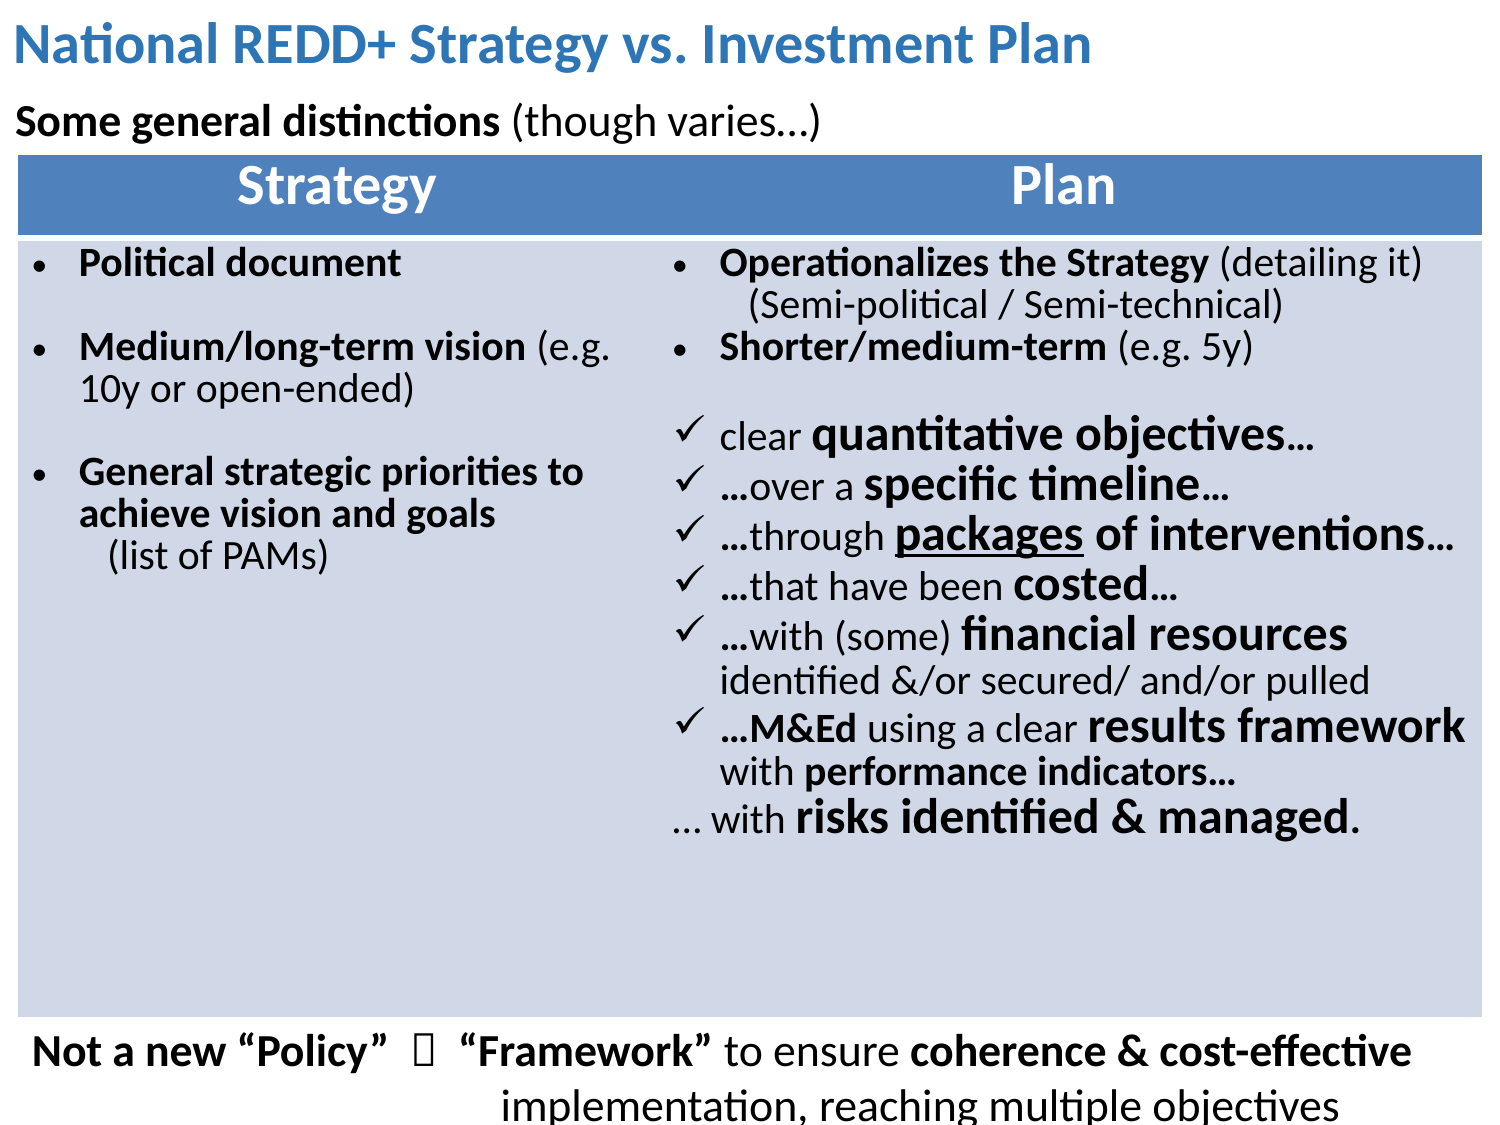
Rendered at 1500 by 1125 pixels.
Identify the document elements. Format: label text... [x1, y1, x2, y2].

text_box Some general distinctions (though varies…) [0, 83, 863, 154]
table_header Strategy [18, 155, 658, 235]
table_header Plan [658, 155, 1482, 235]
table_cell Operationalizes the Strategy (detailing it) (Semi-political / Semi-technical) Shorter/medium-term (e.g. 5y) clear quantitative objectives… …over a specific timeline… …through packages of interventions… …that have been costed… …with (some) financial resources identified &/or secured/ and/or pulled …M&Ed using a clear results framework with performance indicators… … with risks identified & managed. [658, 241, 1482, 1012]
text_box Not a new “Policy”  “Framework” to ensure coherence & cost-effective implementation, reaching multiple objectives [16, 1012, 1500, 1125]
text_box National REDD+ Strategy vs. Investment Plan [0, 0, 1500, 83]
table_cell Political document Medium/long-term vision (e.g. 10y or open-ended) General strategic priorities to achieve vision and goals (list of PAMs) [18, 241, 658, 1012]
